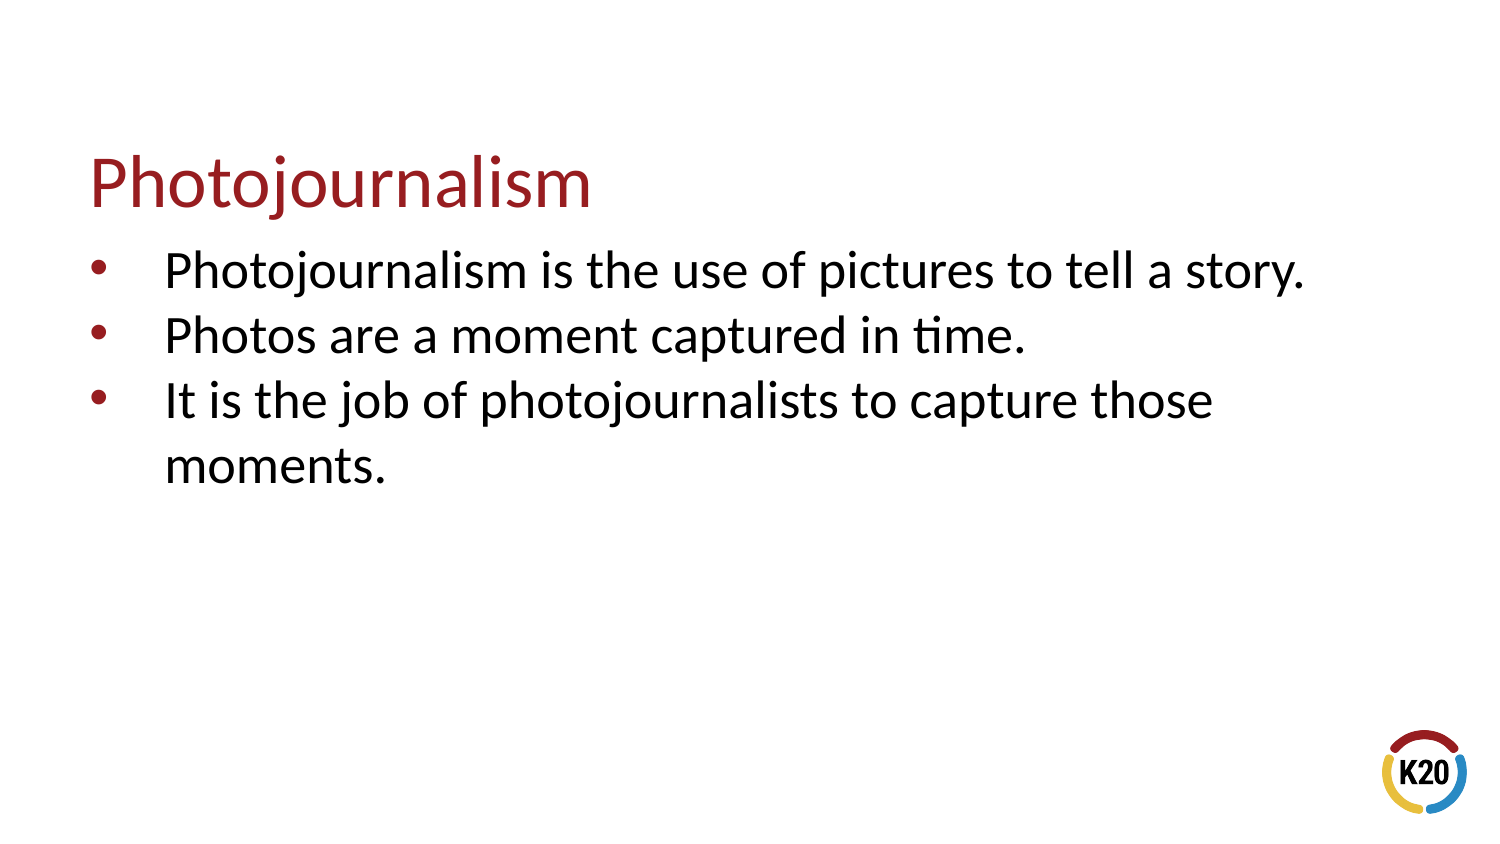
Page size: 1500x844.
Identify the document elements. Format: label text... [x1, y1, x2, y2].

list Photojournalism is the use of pictures to tell a story. Photos are a moment captured in time. It is the job of photojournalists to capture those moments. [74, 227, 1425, 771]
title Photojournalism [74, 72, 1425, 208]
picture [1382, 730, 1467, 814]
